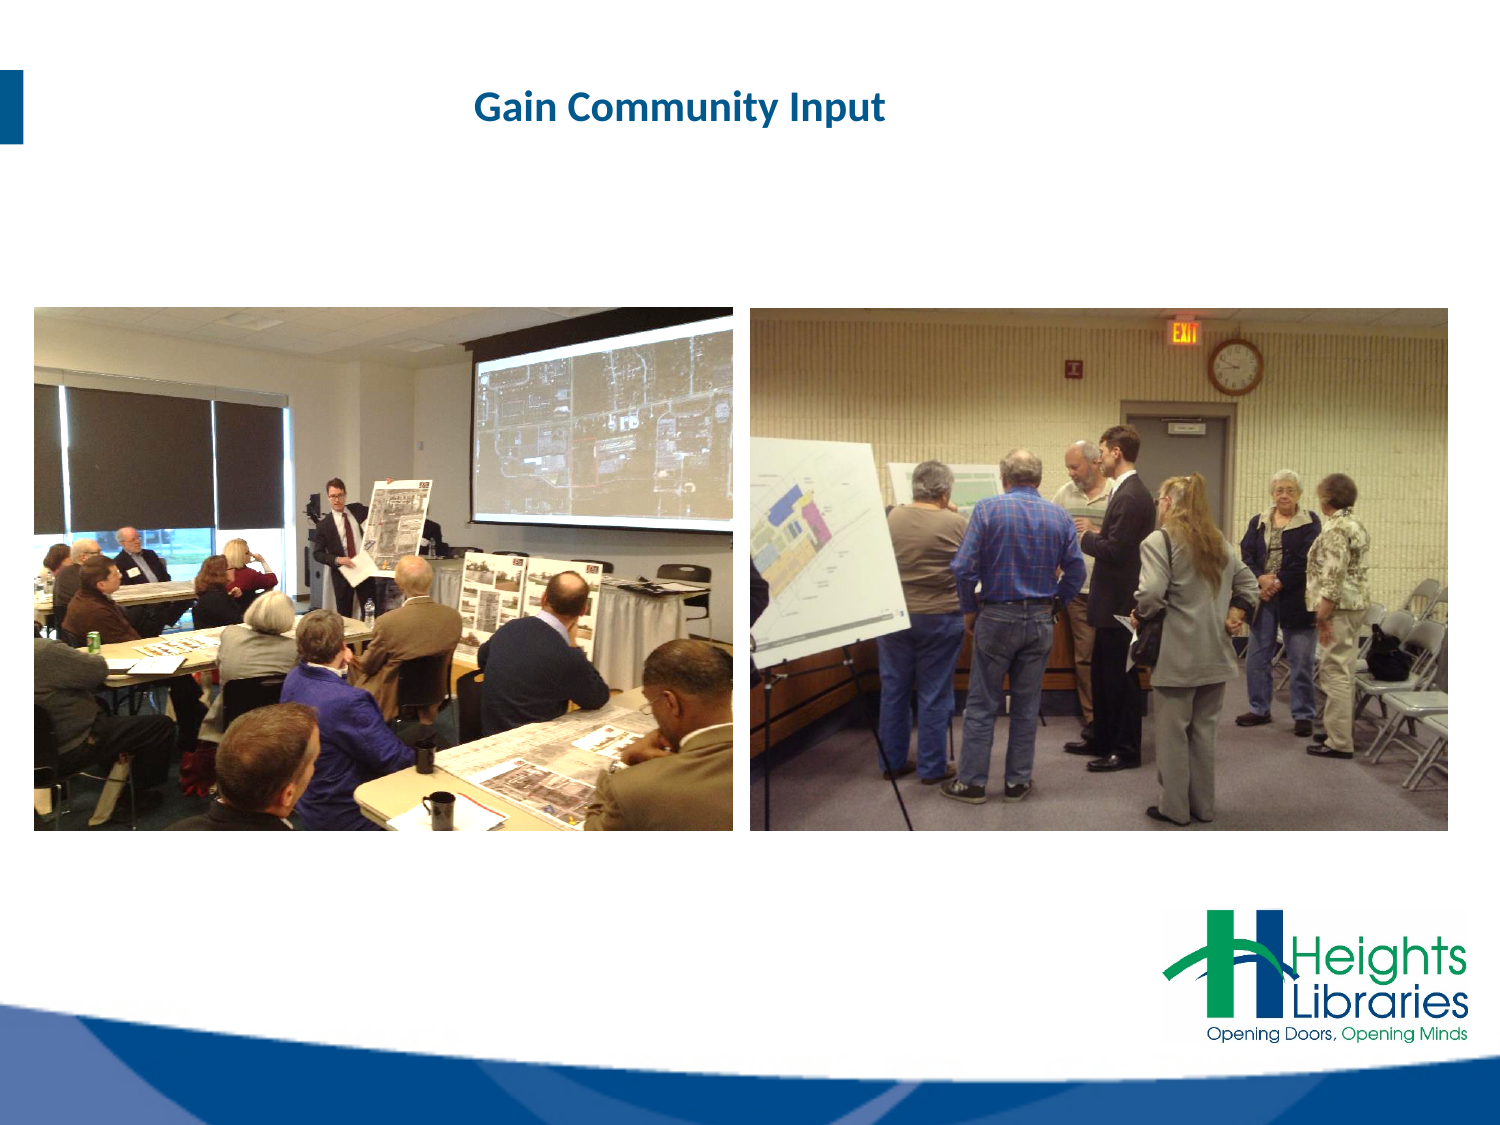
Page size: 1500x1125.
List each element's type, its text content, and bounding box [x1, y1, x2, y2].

picture [34, 307, 733, 831]
picture [0, 908, 1500, 1125]
picture [749, 307, 1448, 831]
title Gain Community Input [33, 70, 1328, 150]
